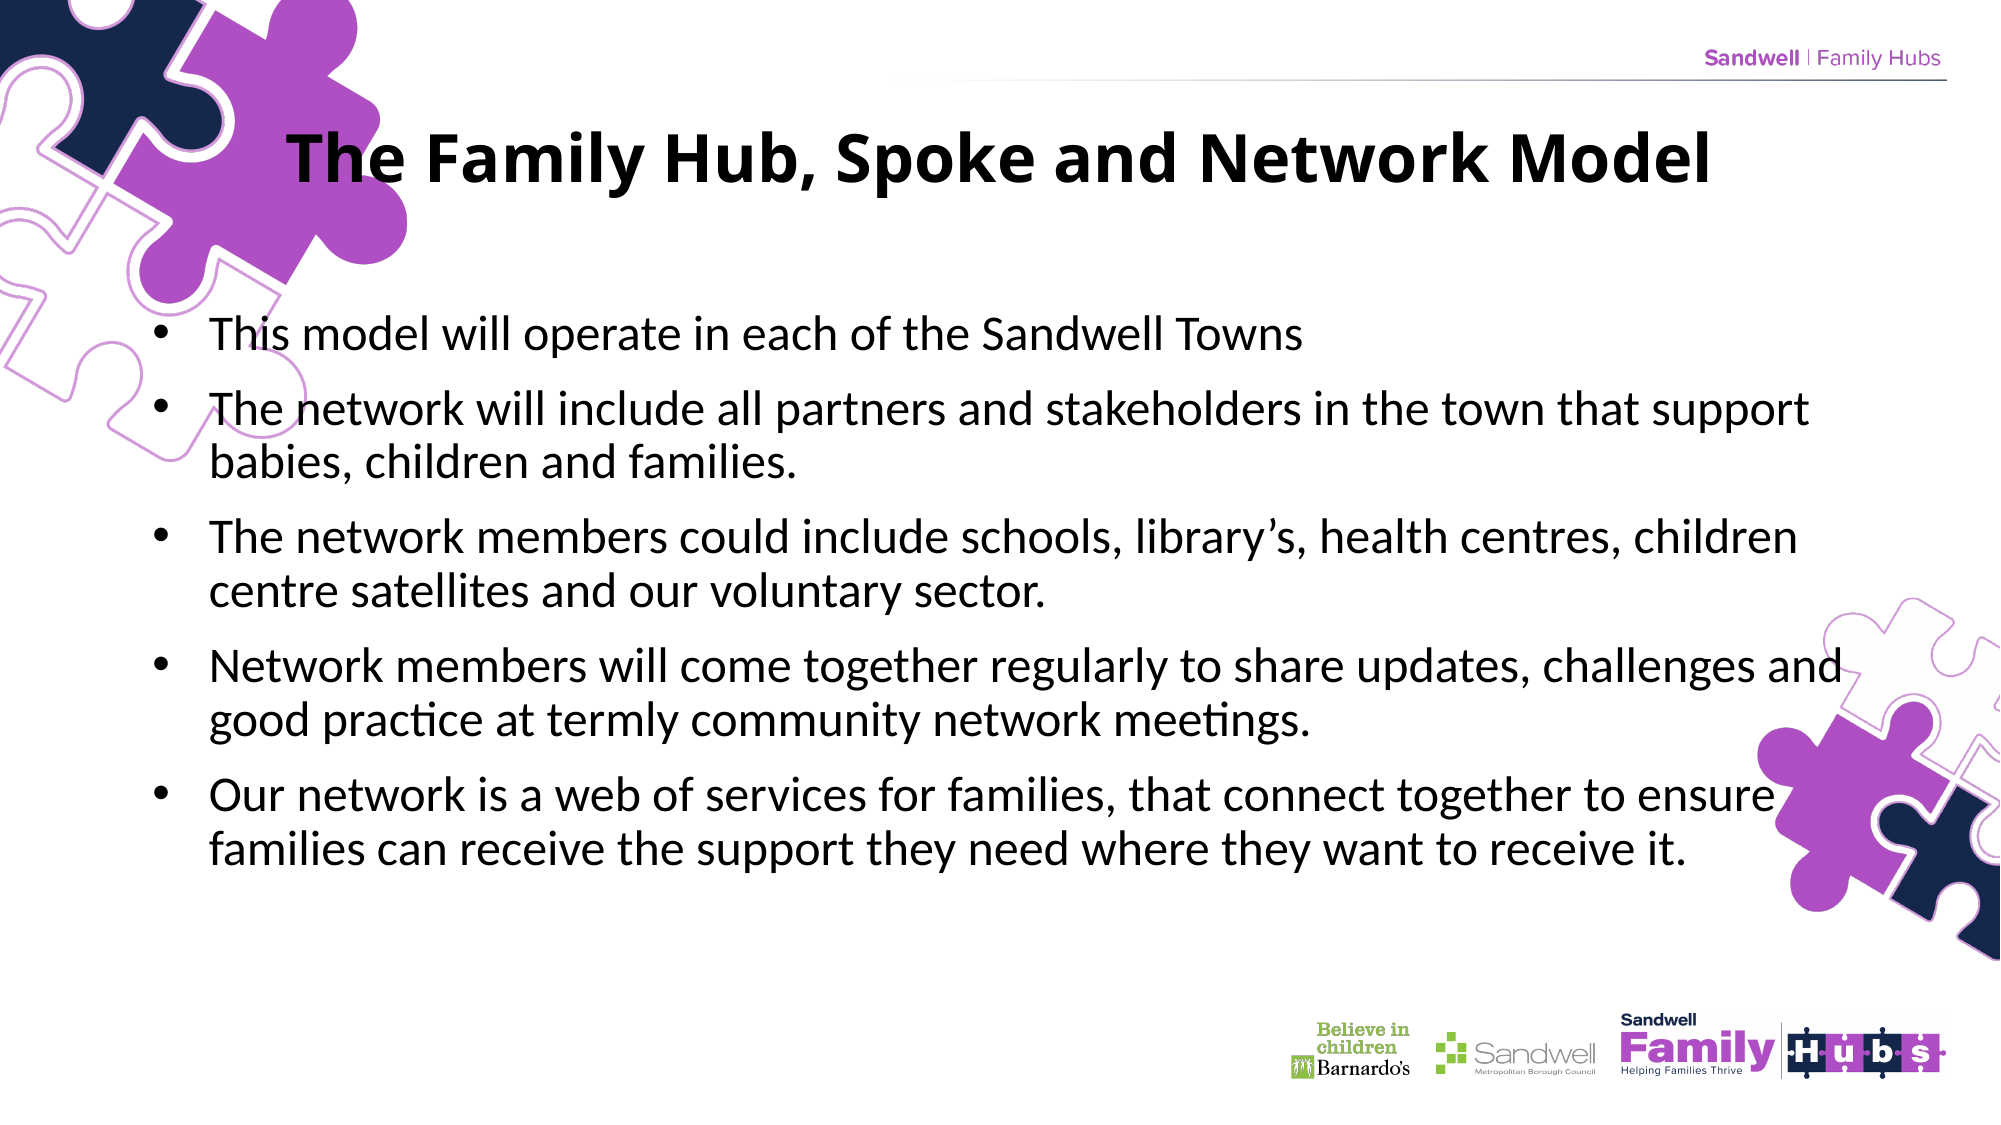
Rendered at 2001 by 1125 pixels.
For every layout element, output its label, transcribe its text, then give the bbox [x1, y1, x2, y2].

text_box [1291, 1013, 1946, 1079]
picture [871, 47, 1947, 81]
picture [1757, 597, 2000, 961]
text_box The Family Hub, Spoke and Network Model [407, 59, 1863, 205]
picture [0, 0, 407, 462]
text_box This model will operate in each of the Sandwell Towns The network will include all partners and stakeholders in the town that support babies, children and families. The network members could include schools, library’s, health centres, children centre satellites and our voluntary sector. Network members will come together regularly to share updates, challenges and good practice at termly community network meetings. Our network is a web of services for families, that connect together to ensure families can receive the support they need where they want to receive it. [137, 299, 1863, 1014]
